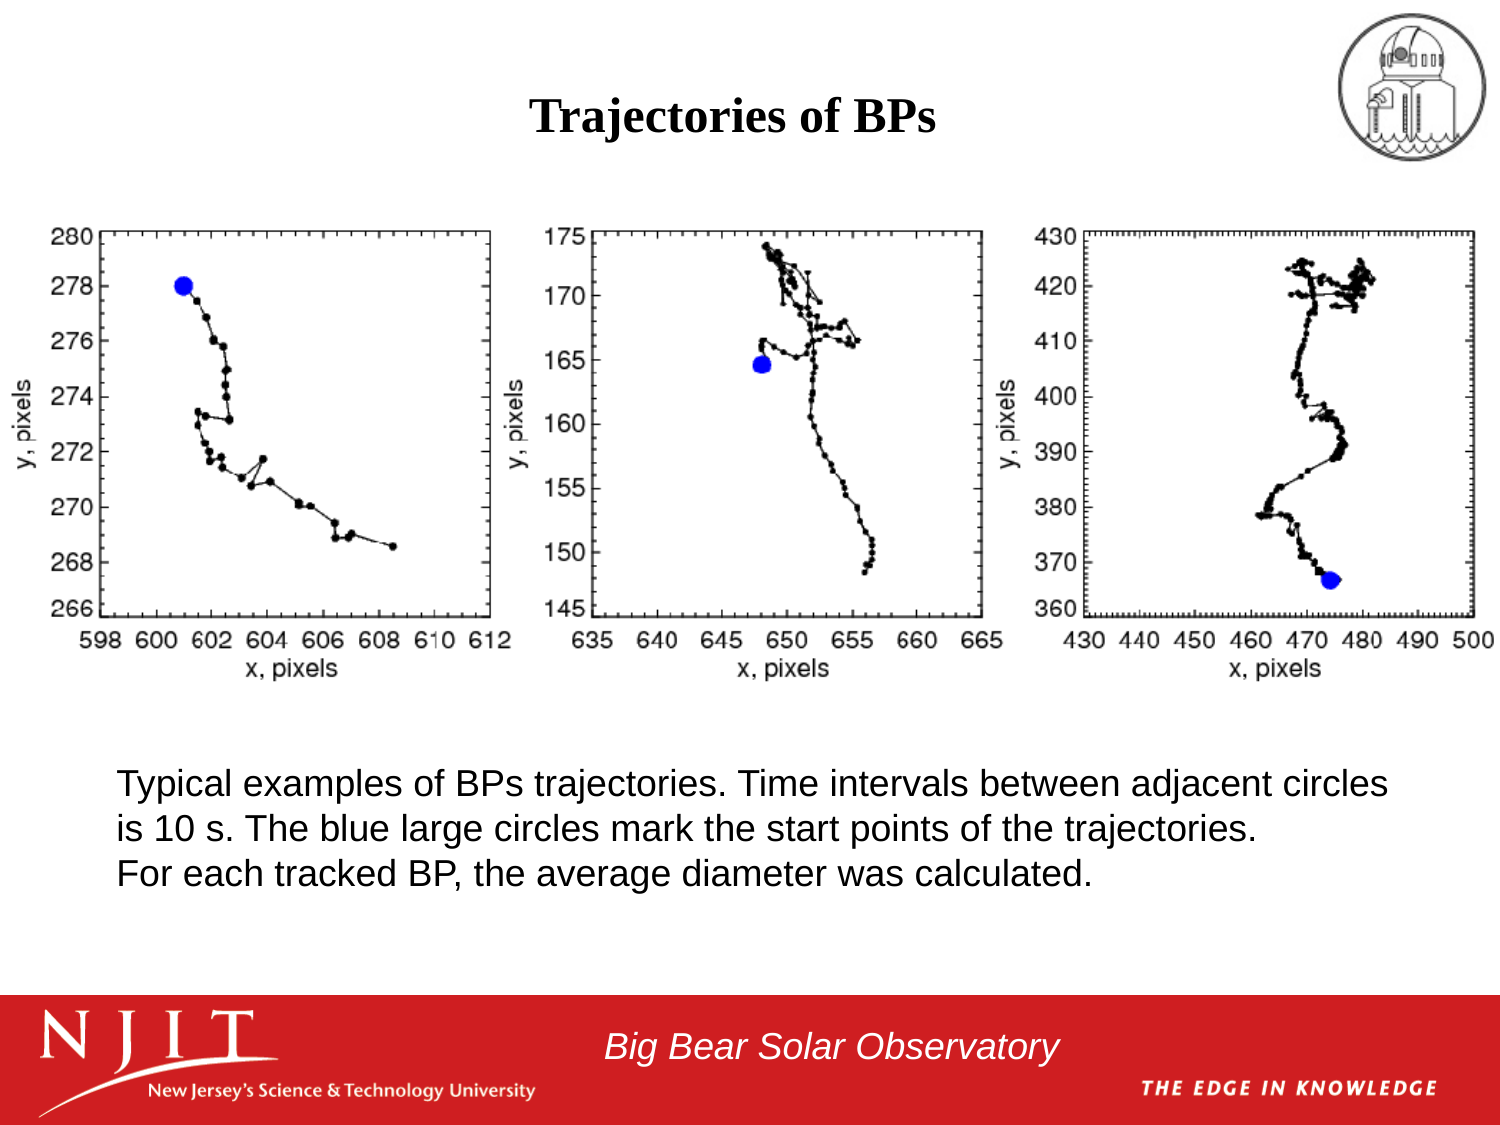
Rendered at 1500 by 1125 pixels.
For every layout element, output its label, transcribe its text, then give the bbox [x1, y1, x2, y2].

picture [1337, 12, 1488, 163]
text_box Typical examples of BPs trajectories. Time intervals between adjacent circles is 10 s. The blue large circles mark the start points of the trajectories. For each tracked BP, the average diameter was calculated. [101, 751, 1422, 902]
picture [0, 201, 1500, 703]
text_box Trajectories of BPs [514, 75, 952, 150]
picture [0, 995, 1500, 1125]
list ﻿This is placeholder copy ﻿This is also placeholder copy [174, 712, 1451, 1001]
text_box Big Bear Solar Observatory [589, 1014, 1075, 1075]
